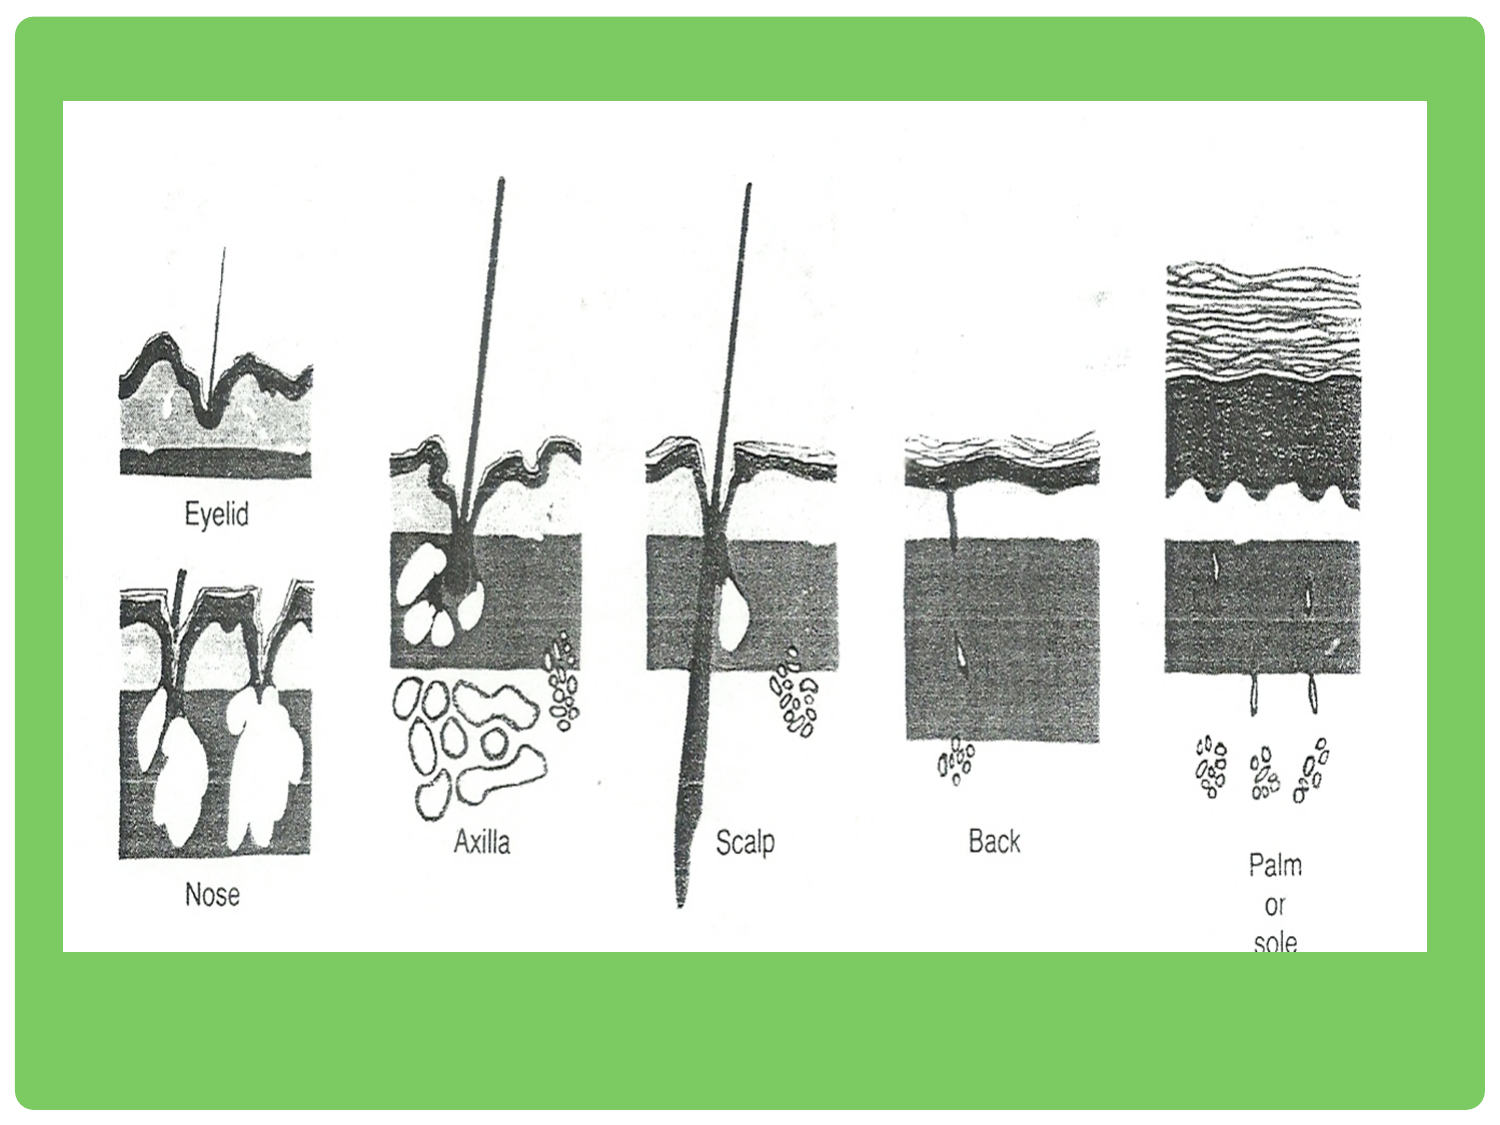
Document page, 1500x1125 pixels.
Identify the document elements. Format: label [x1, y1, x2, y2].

picture [63, 101, 1427, 952]
